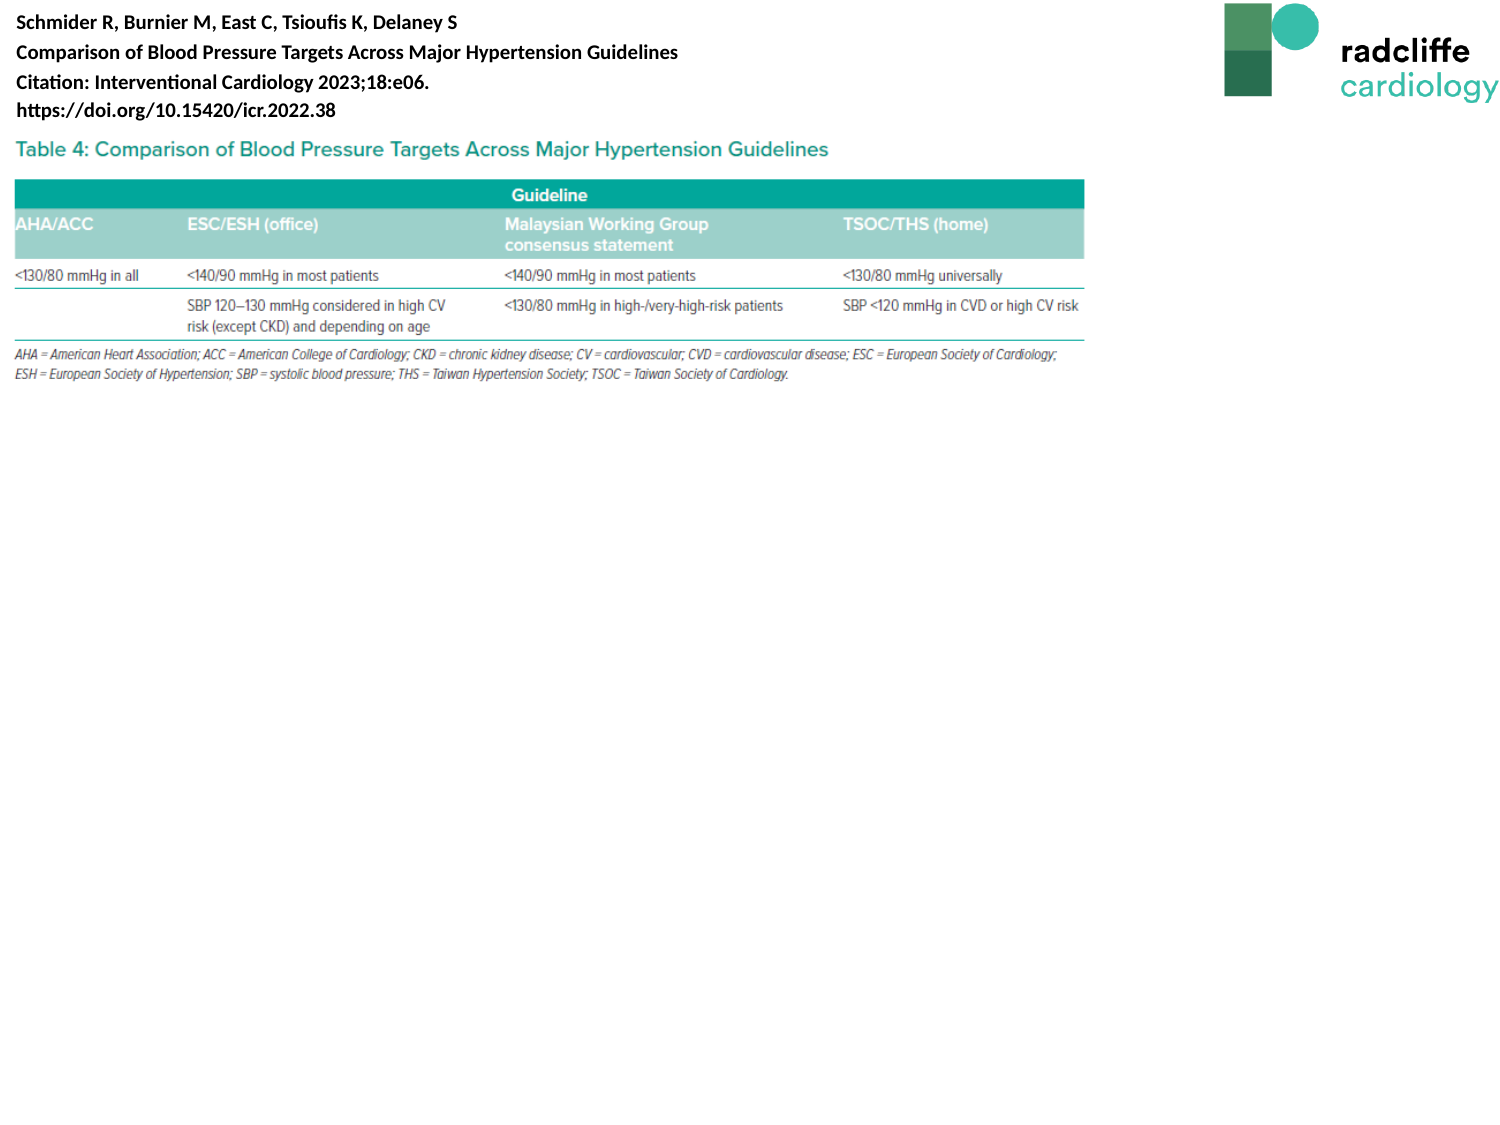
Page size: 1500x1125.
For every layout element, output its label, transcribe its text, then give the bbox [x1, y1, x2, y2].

text_box Citation: Interventional Cardiology 2023;18:e06. [1, 60, 1224, 89]
picture [1224, 1, 1499, 104]
text_box Comparison of Blood Pressure Targets Across Major Hypertension Guidelines [1, 31, 1224, 60]
picture [1, 124, 1096, 394]
text_box Schmider R, Burnier M, East C, Tsioufis K, Delaney S [1, 1, 939, 31]
text_box https://doi.org/10.15420/icr.2022.38 [1, 89, 1500, 129]
